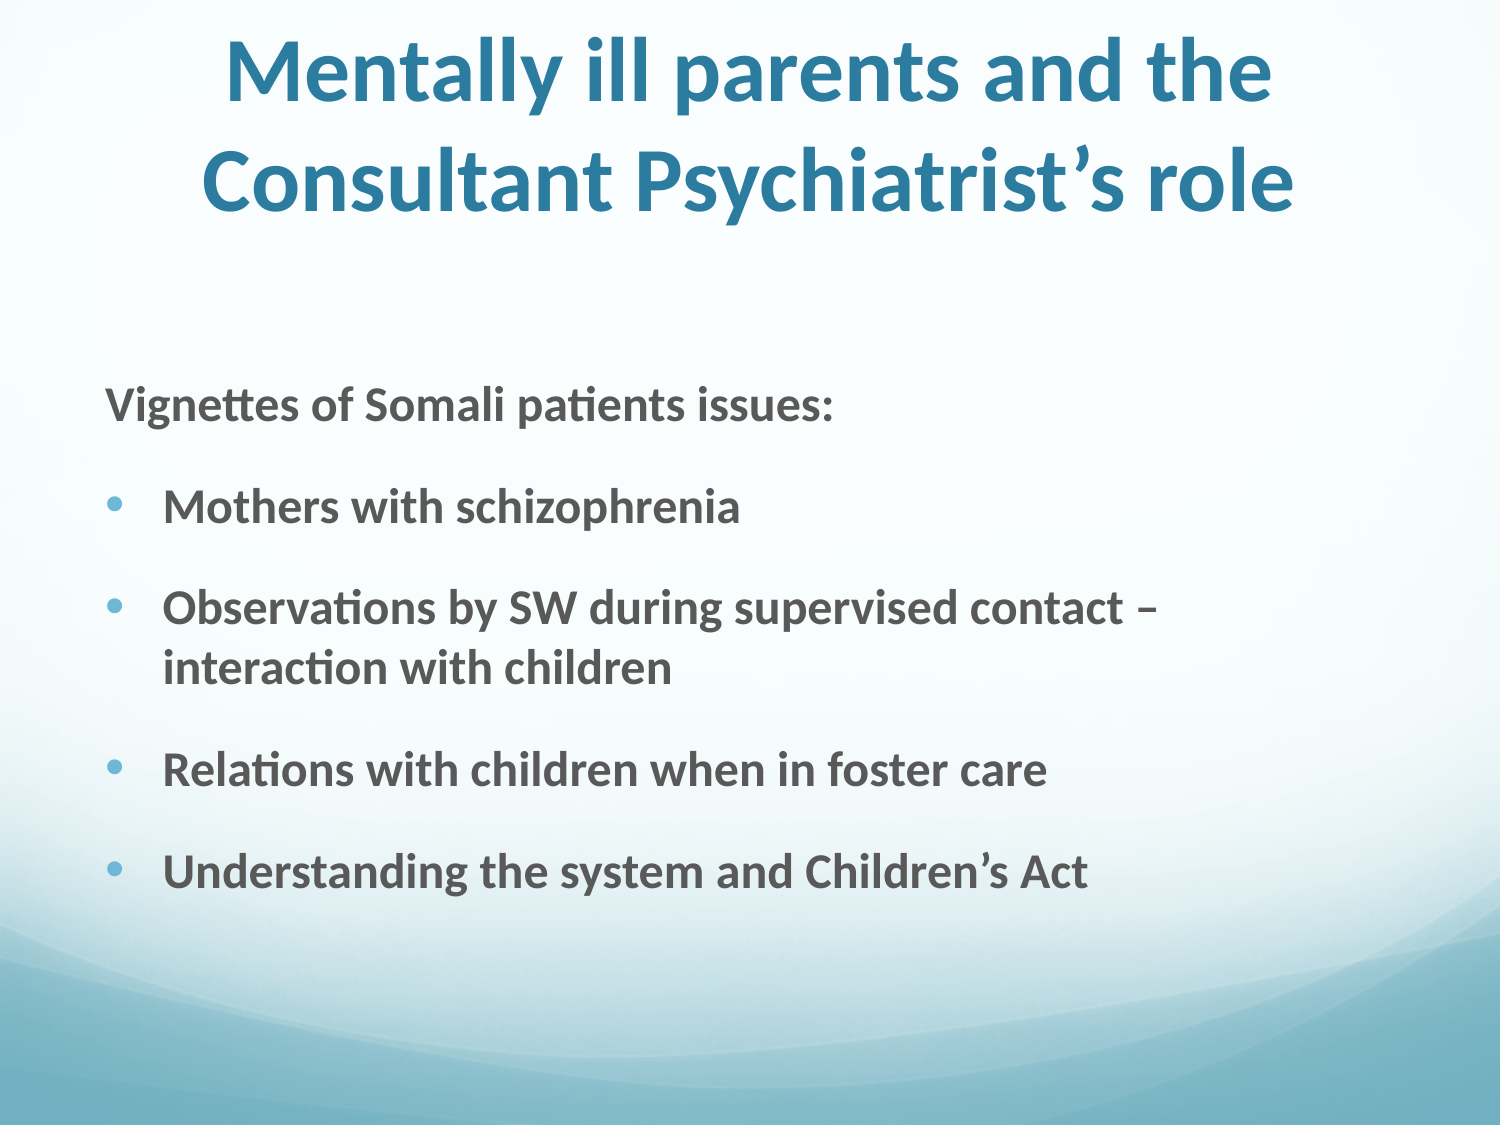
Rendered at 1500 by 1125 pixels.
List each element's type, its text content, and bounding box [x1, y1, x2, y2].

title Mentally ill parents and the Consultant Psychiatrist’s role [90, 17, 1410, 237]
list Vignettes of Somali patients issues: Mothers with schizophrenia Observations by SW during supervised contact – interaction with children Relations with children when in foster care Understanding the system and Children’s Act [90, 262, 1410, 975]
